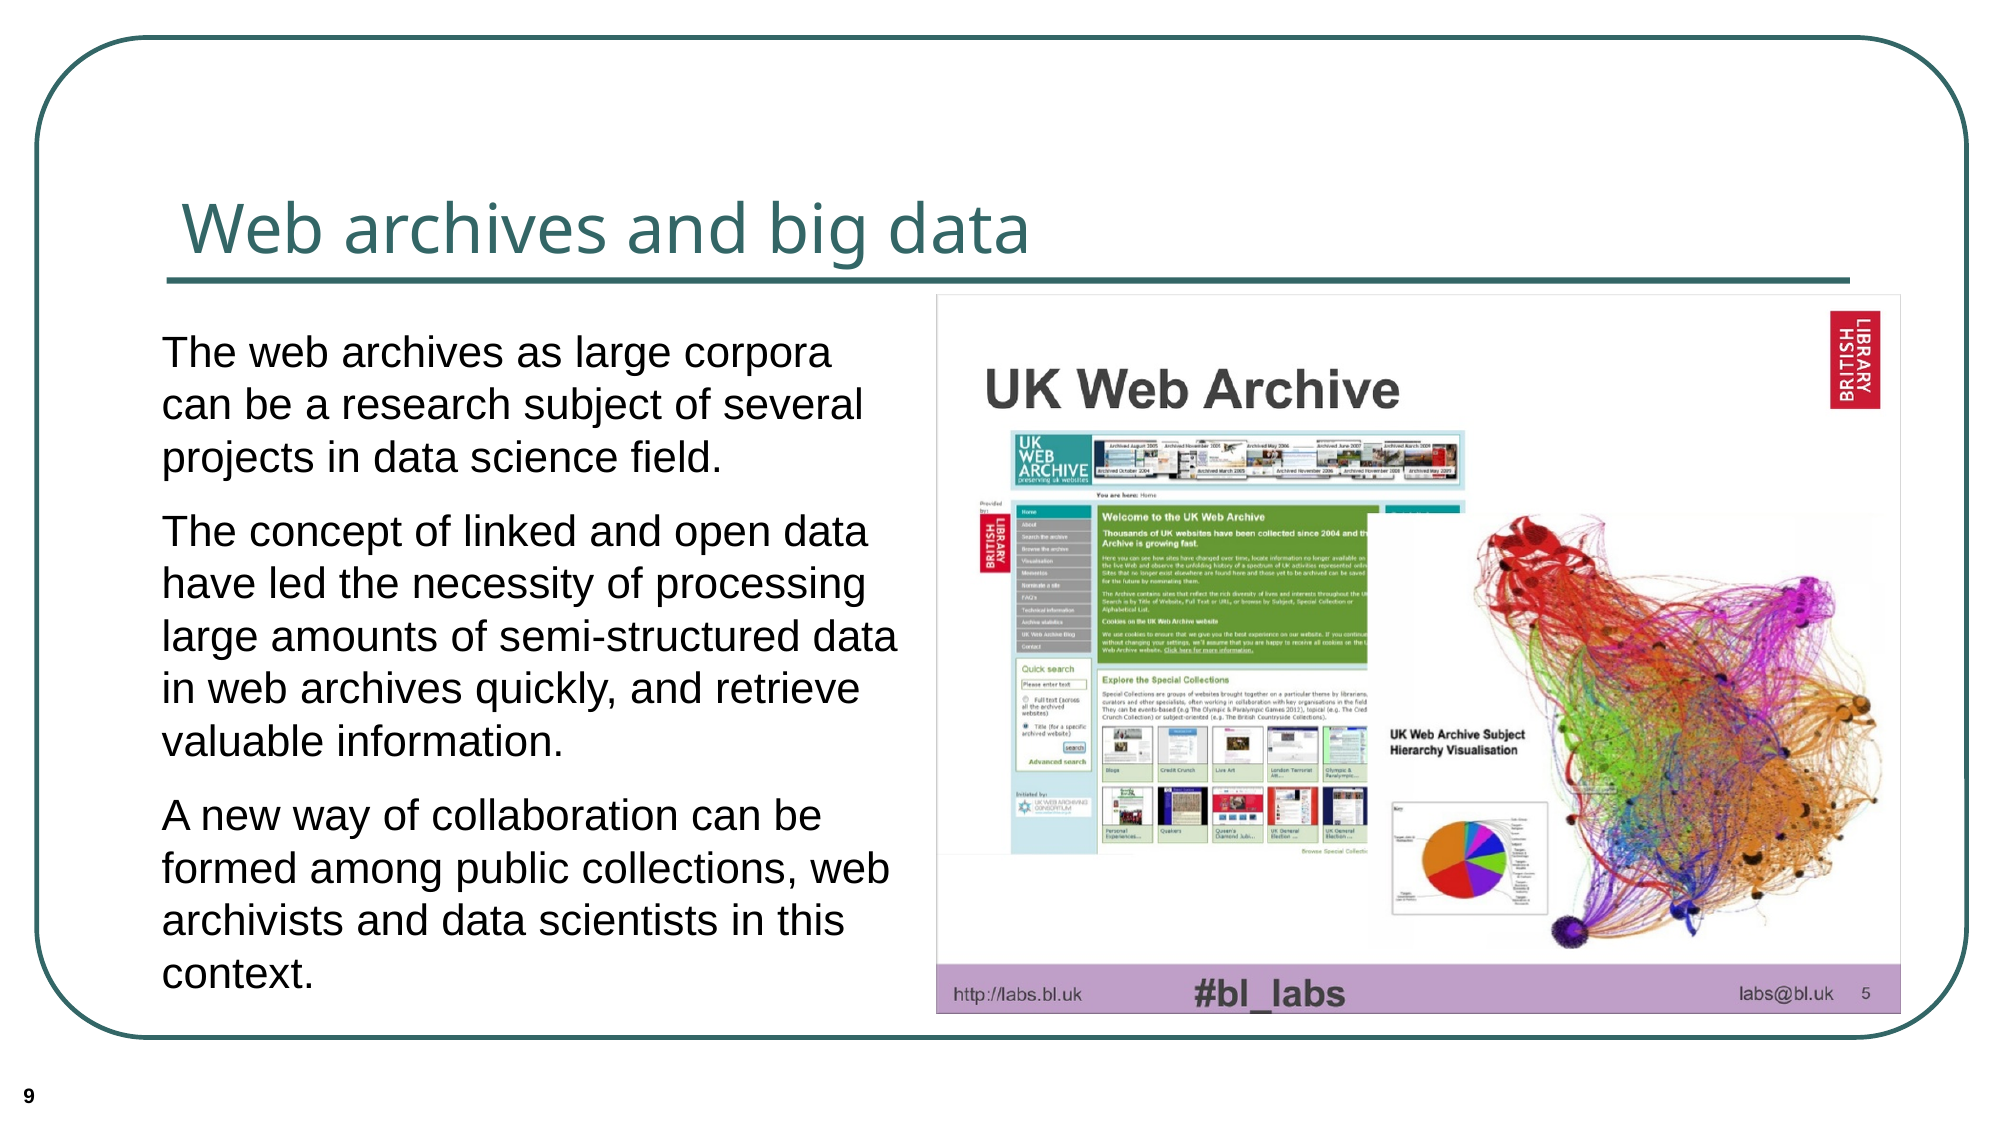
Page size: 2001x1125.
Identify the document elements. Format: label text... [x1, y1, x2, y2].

text_box The web archives as large corpora can be a research subject of several projects in data science field. The concept of linked and open data have led the necessity of processing large amounts of semi-structured data in web archives quickly, and retrieve valuable information. A new way of collaboration can be formed among public collections, web archivists and data scientists in this context. [146, 316, 915, 1005]
title Web archives and big data [166, 87, 1851, 276]
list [935, 294, 1901, 1015]
text_box 9 [0, 1082, 59, 1108]
